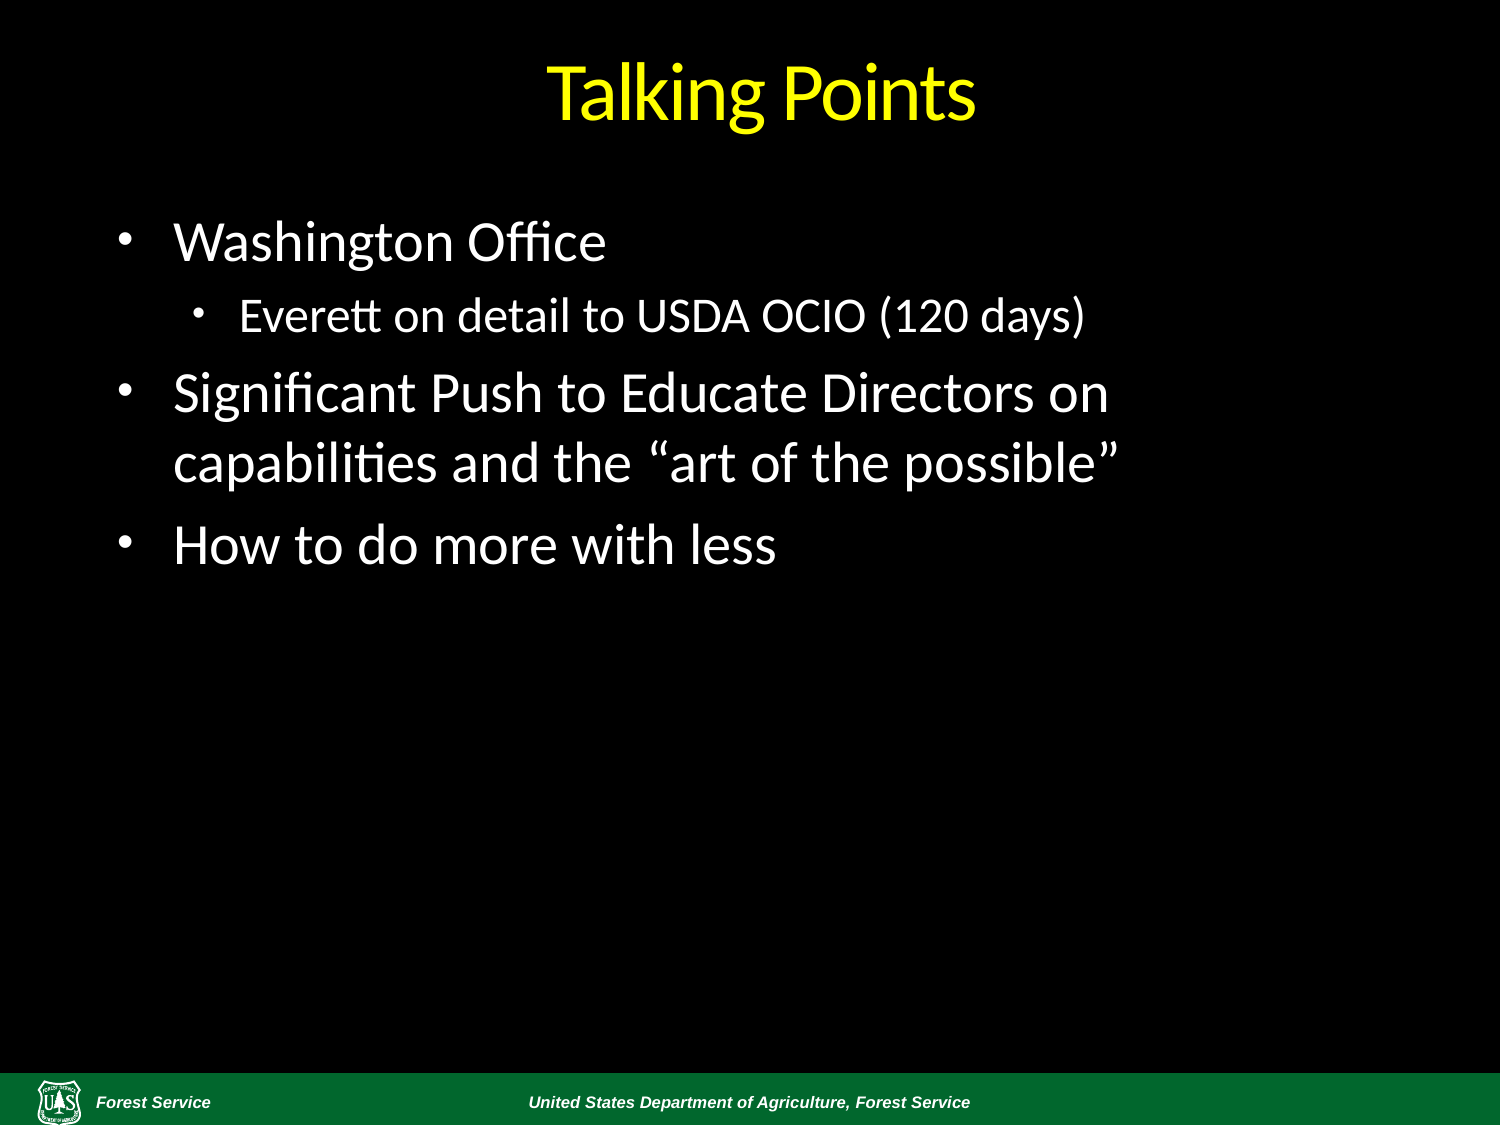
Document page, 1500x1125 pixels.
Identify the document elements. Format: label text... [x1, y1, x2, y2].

title Talking Points [75, 37, 1450, 138]
text_box Washington Office Everett on detail to USDA OCIO (120 days) Significant Push to Educate Directors on capabilities and the “art of the possible” How to do more with less [102, 195, 1377, 871]
